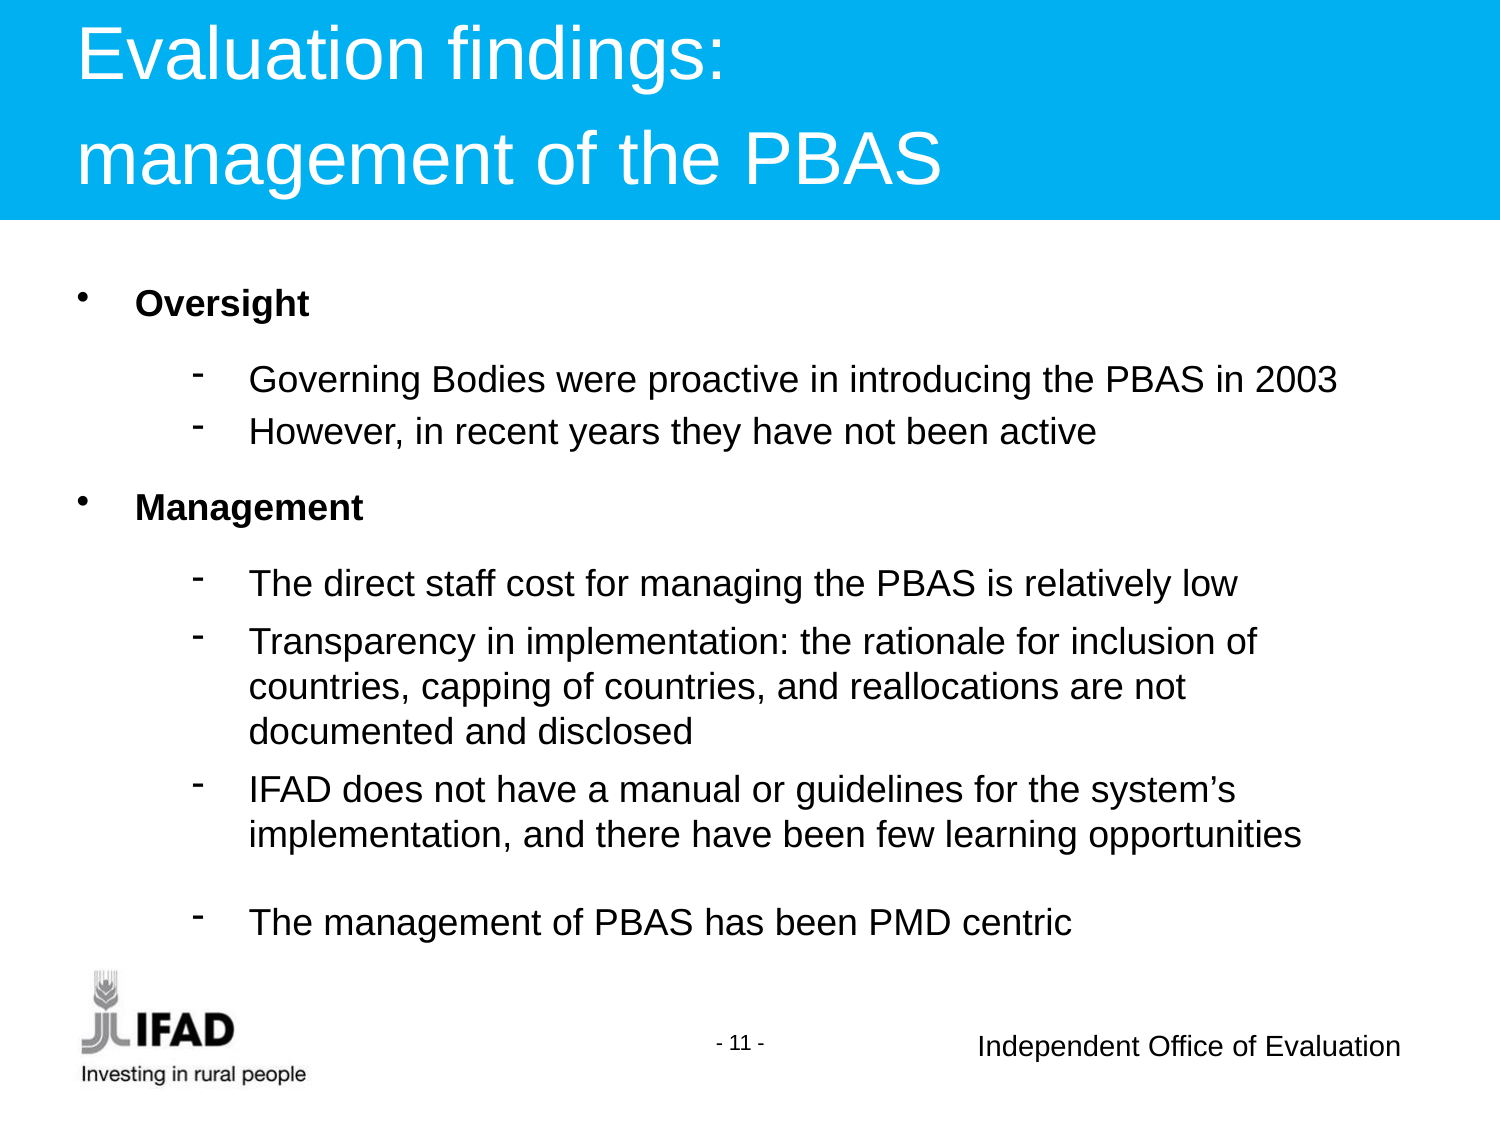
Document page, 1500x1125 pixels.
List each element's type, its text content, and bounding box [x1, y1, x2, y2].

picture [269, 173, 300, 199]
picture [750, 173, 756, 183]
picture [624, 173, 638, 184]
slide_number - 11 - [565, 1024, 916, 1072]
picture [415, 173, 446, 184]
picture [143, 173, 180, 184]
list Evaluation findings: management of the PBAS [76, 30, 1412, 173]
picture [457, 173, 462, 183]
list Oversight Governing Bodies were proactive in introducing the PBAS in 2003 However, in recent years they have not been active Management The direct staff cost for managing the PBAS is relatively low Transparency in implementation: the rationale for inclusion of countries, capping of countries, and reallocations are not documented and disclosed IFAD does not have a manual or guidelines for the system’s implementation, and there have been few learning opportunities The management of PBAS has been PMD centric [76, 278, 1402, 1024]
picture [670, 173, 675, 183]
picture [64, 952, 320, 1093]
picture [82, 173, 87, 183]
picture [883, 173, 891, 183]
picture [105, 173, 110, 183]
picture [482, 173, 487, 183]
picture [898, 173, 938, 184]
picture [311, 173, 342, 184]
picture [376, 173, 381, 183]
picture [645, 173, 650, 183]
picture [540, 173, 571, 184]
picture [128, 173, 133, 183]
picture [800, 173, 838, 183]
picture [186, 173, 191, 183]
picture [226, 173, 263, 184]
picture [456, 25, 467, 30]
picture [399, 173, 404, 183]
picture [685, 173, 716, 184]
picture [353, 173, 358, 183]
picture [499, 173, 513, 184]
picture [211, 173, 216, 183]
picture [583, 173, 589, 183]
picture [845, 173, 854, 183]
